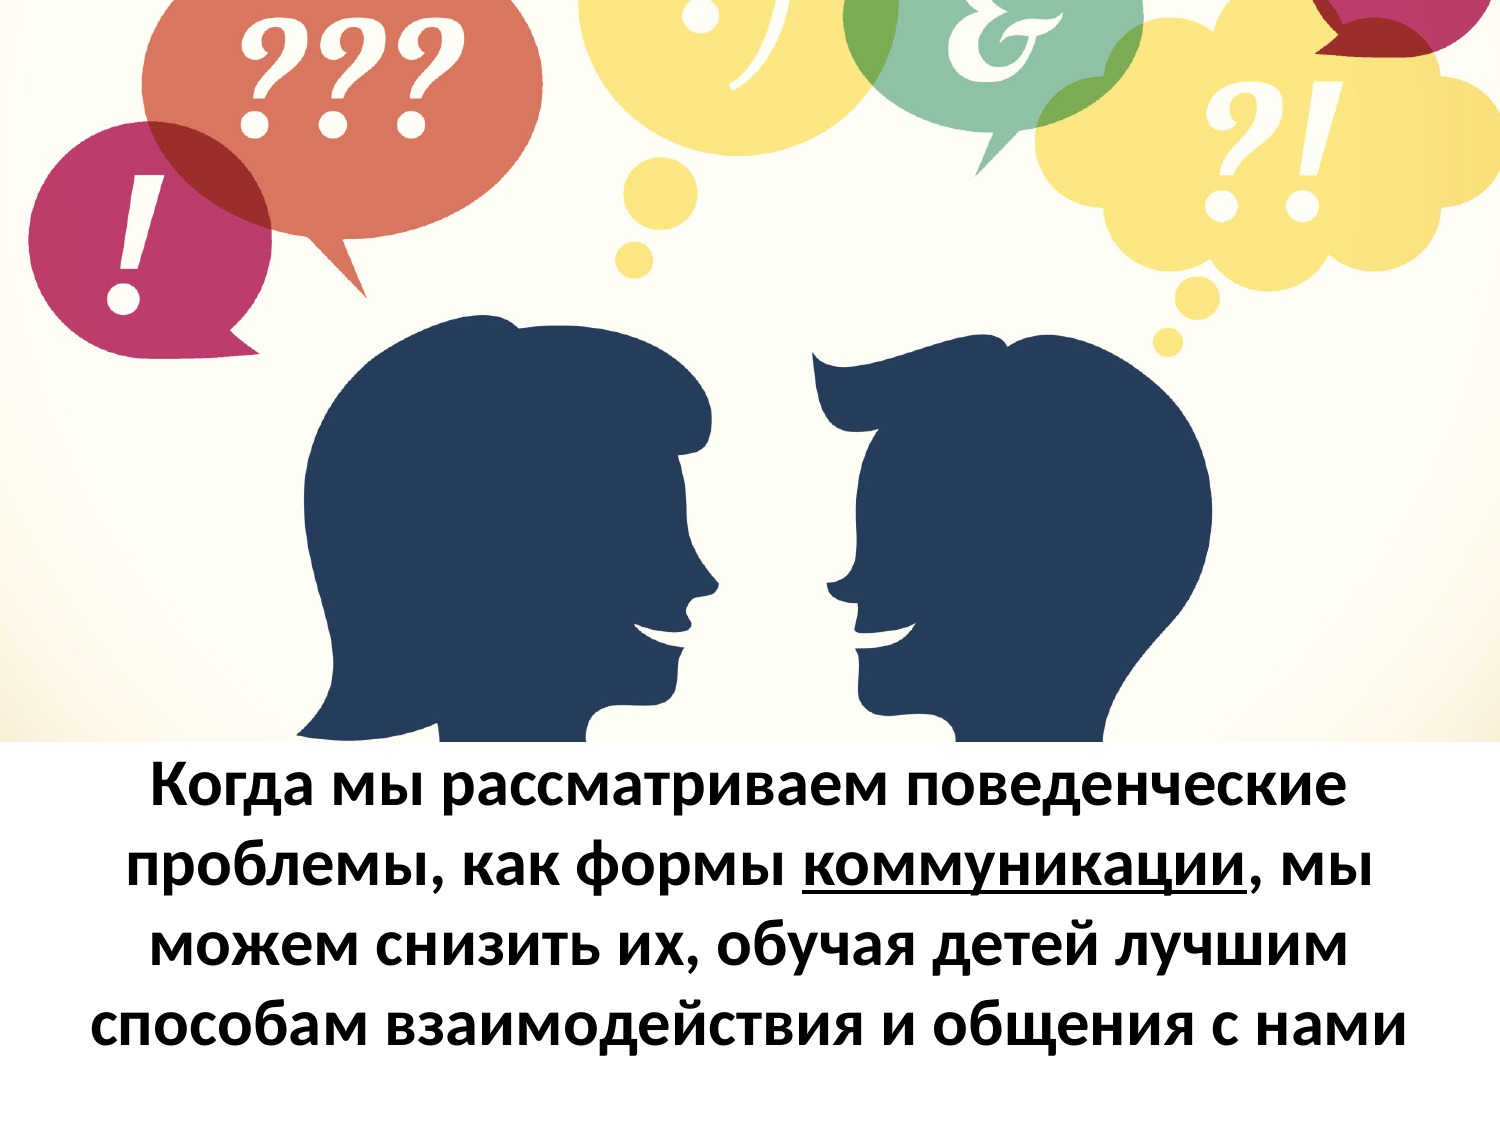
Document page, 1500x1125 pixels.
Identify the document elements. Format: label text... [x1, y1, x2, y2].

text_box Когда мы рассматриваем поведенческие проблемы, как формы коммуникации, мы можем снизить их, обучая детей лучшим способам взаимодействия и общения с нами [0, 749, 1500, 1066]
picture [0, 0, 1500, 742]
